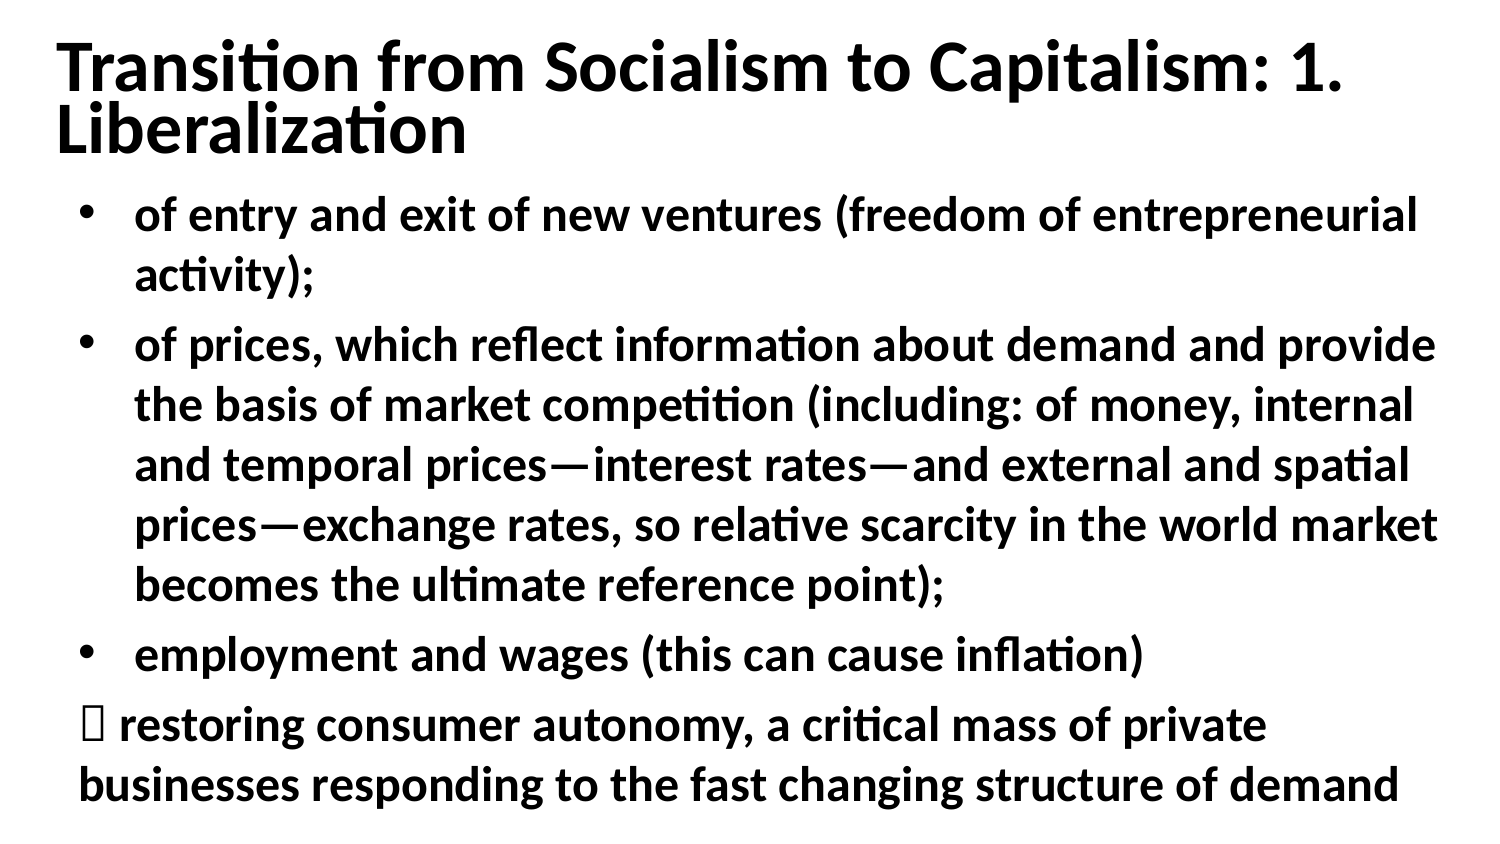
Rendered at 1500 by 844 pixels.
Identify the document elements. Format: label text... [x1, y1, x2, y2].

list of entry and exit of new ventures (freedom of entrepreneurial activity); of prices, which reflect information about demand and provide the basis of market competition (including: of money, internal and temporal prices—interest rates—and external and spatial prices—exchange rates, so relative scarcity in the world market becomes the ultimate reference point); employment and wages (this can cause inflation)  restoring consumer autonomy, a critical mass of private businesses responding to the fast changing structure of demand [63, 173, 1471, 844]
title Transition from Socialism to Capitalism: 1. Liberalization [41, 33, 1449, 175]
